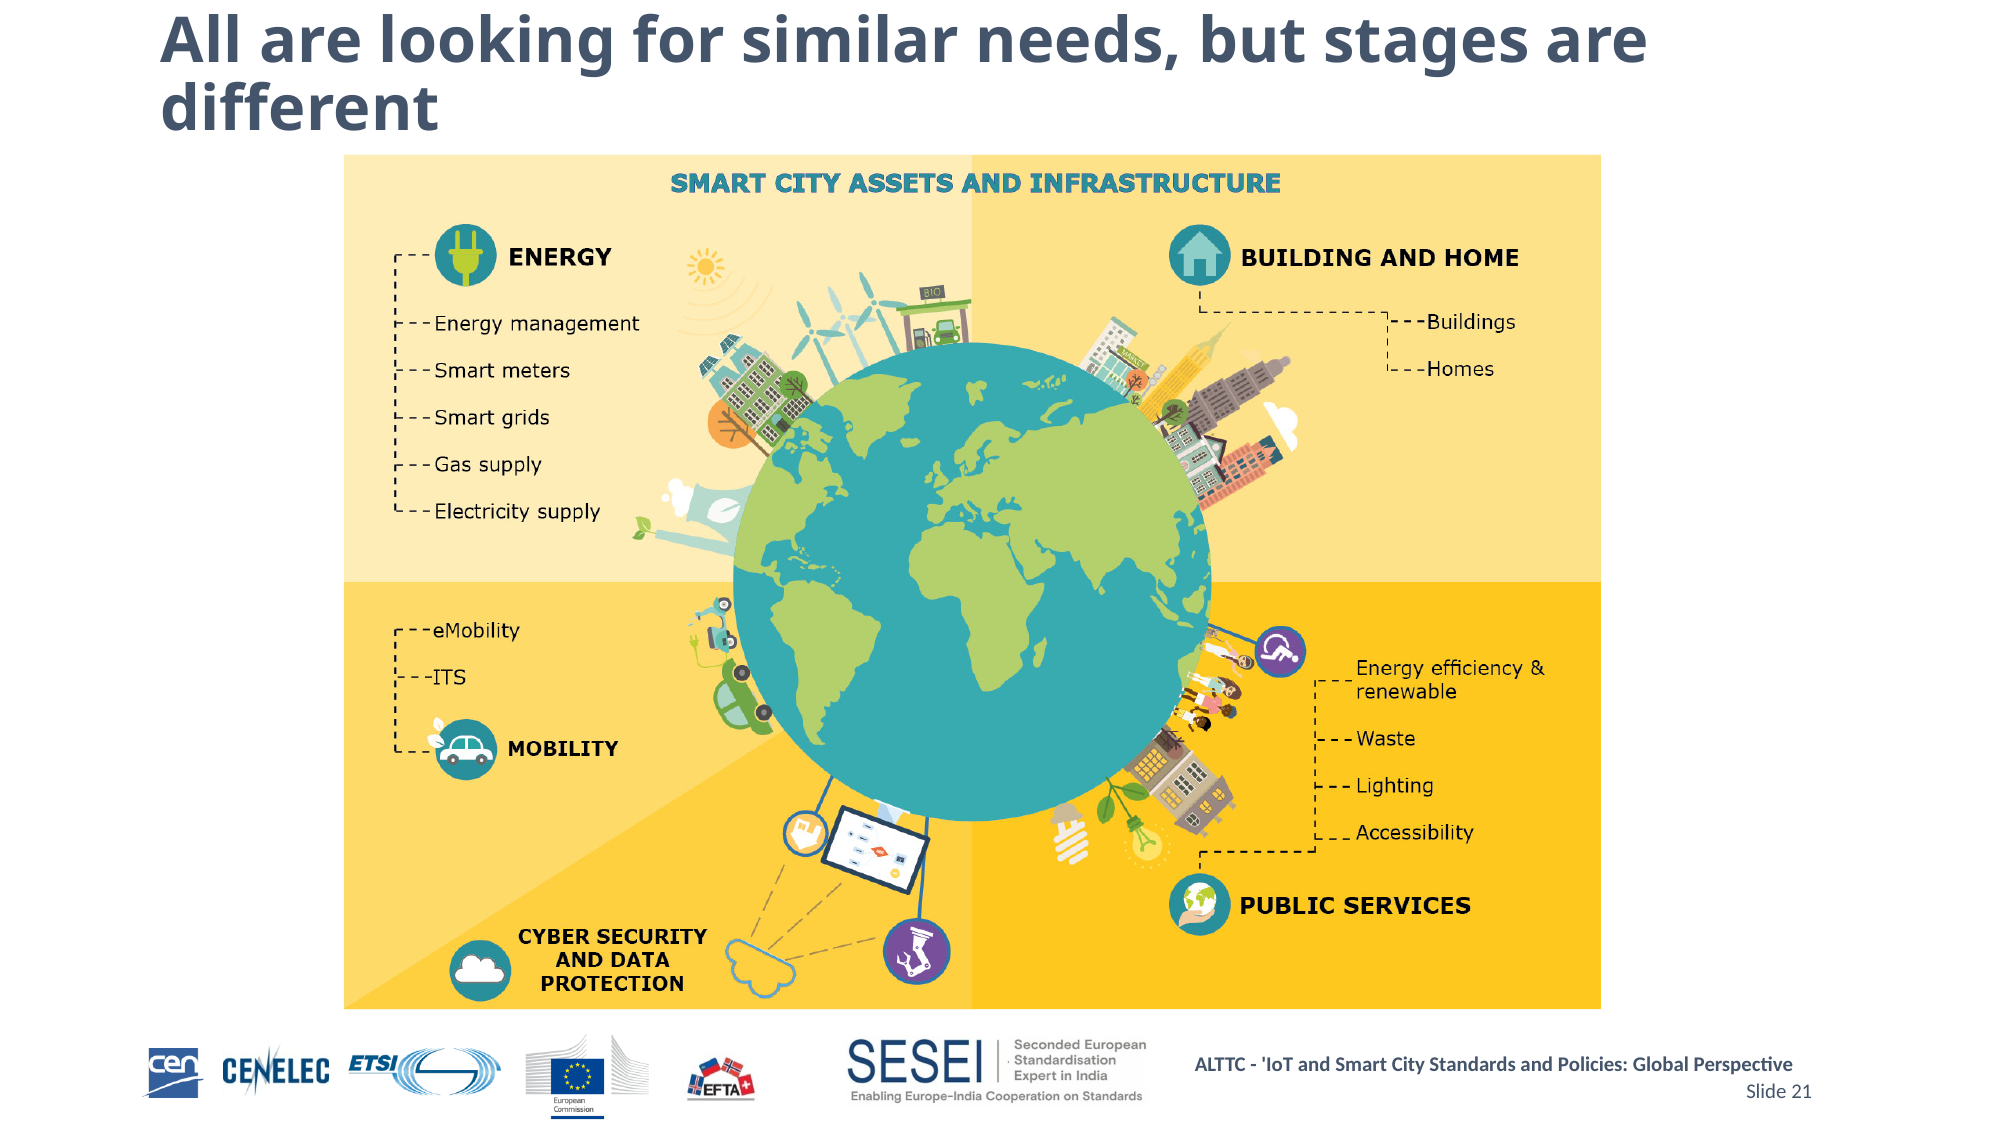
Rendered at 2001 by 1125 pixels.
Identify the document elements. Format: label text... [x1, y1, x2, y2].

picture [343, 151, 1607, 1015]
picture [682, 1050, 759, 1103]
picture [845, 1035, 1149, 1107]
picture [223, 1043, 329, 1097]
picture [348, 1048, 503, 1096]
picture [142, 1048, 204, 1098]
picture [517, 1024, 655, 1125]
text_box All are looking for similar needs, but stages are different [145, 0, 1885, 152]
